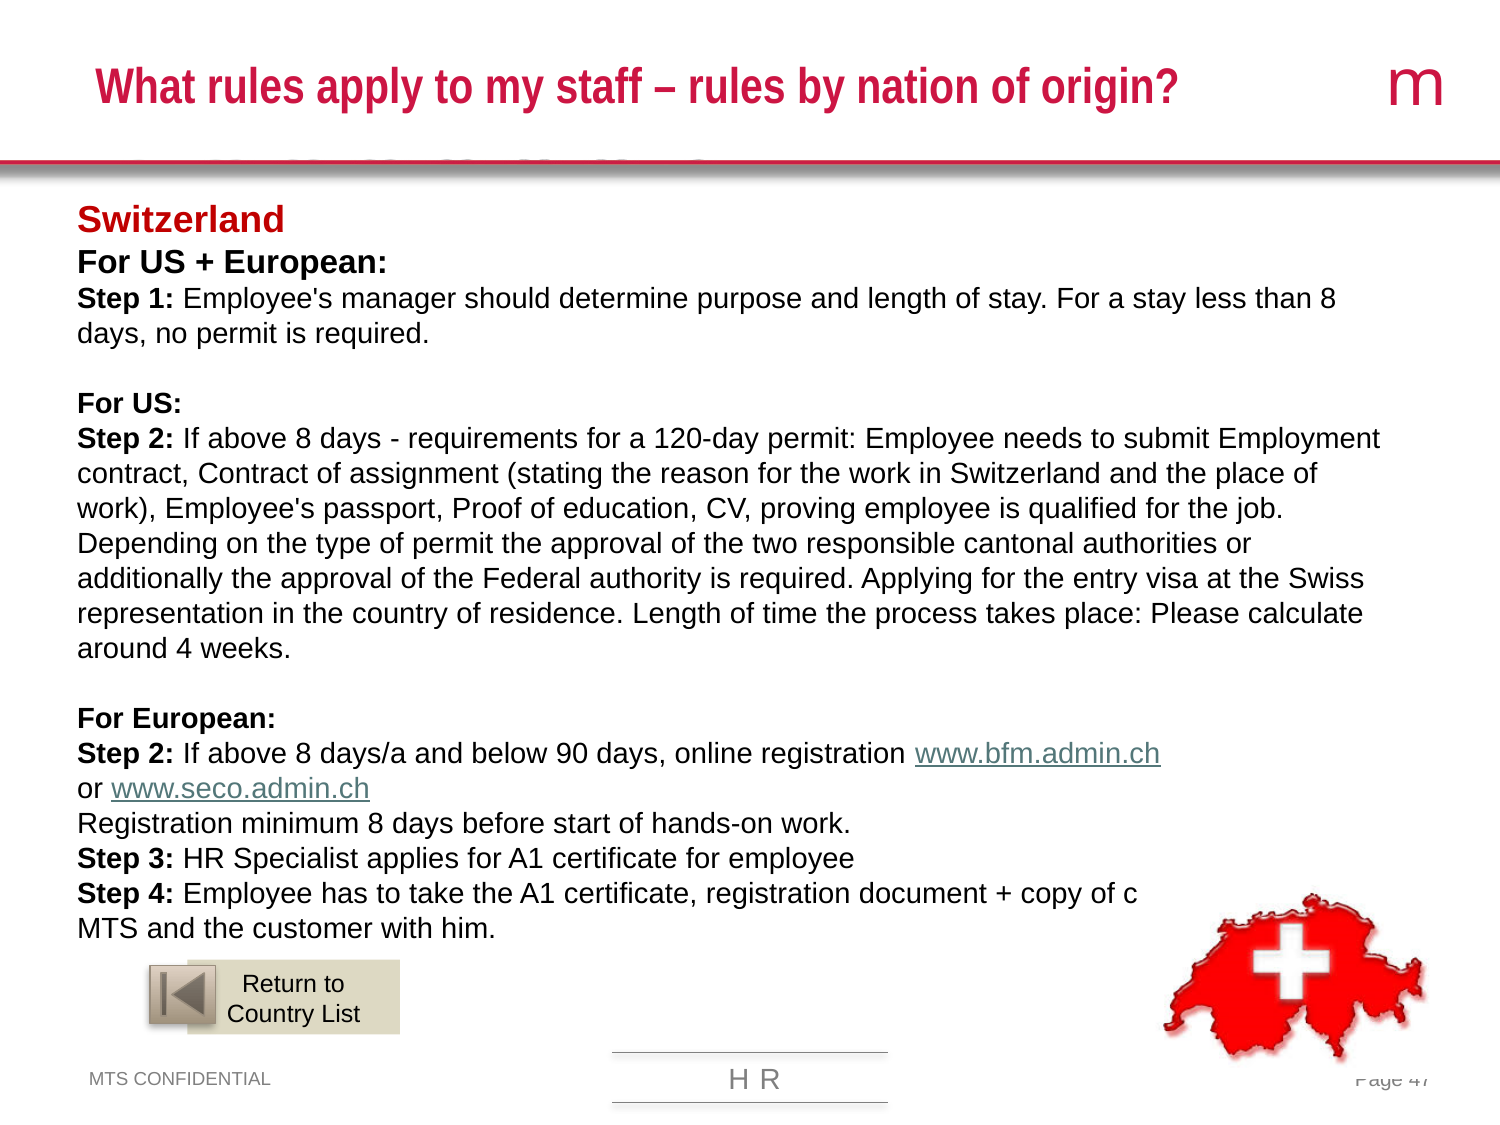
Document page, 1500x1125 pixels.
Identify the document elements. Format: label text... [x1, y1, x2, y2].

picture [0, 159, 1500, 188]
title What rules apply to my staff – rules by nation of origin? [80, 12, 1198, 155]
text_box [149, 965, 216, 1024]
text_box Switzerland For US + European: Step 1: Employee's manager should determine purpose and length of stay. For a stay less than 8 days, no permit is required. For US: Step 2: If above 8 days - requirements for a 120-day permit: Employee needs to submit Employment contract, Contract of assignment (stating the reason for the work in Switzerland and the place of work), Employee's passport, Proof of education, CV, proving employee is qualified for the job. Depending on the type of permit the approval of the two responsible cantonal authorities or additionally the approval of the Federal authority is required. Applying for the entry visa at the Swiss representation in the country of residence. Length of time the process takes place: Please calculate around 4 weeks. For European: Step 2: If above 8 days/a and below 90 days, online registration www.bfm.admin.ch or www.seco.admin.ch Registration minimum 8 days before start of hands-on work. Step 3: HR Specialist applies for A1 certificate for employee Step 4: Employee has to take the A1 certificate, registration document + copy of contract between MTS and the customer with him. [62, 187, 1413, 997]
text_box Return to Country List [187, 959, 400, 1035]
picture [1137, 875, 1460, 1080]
